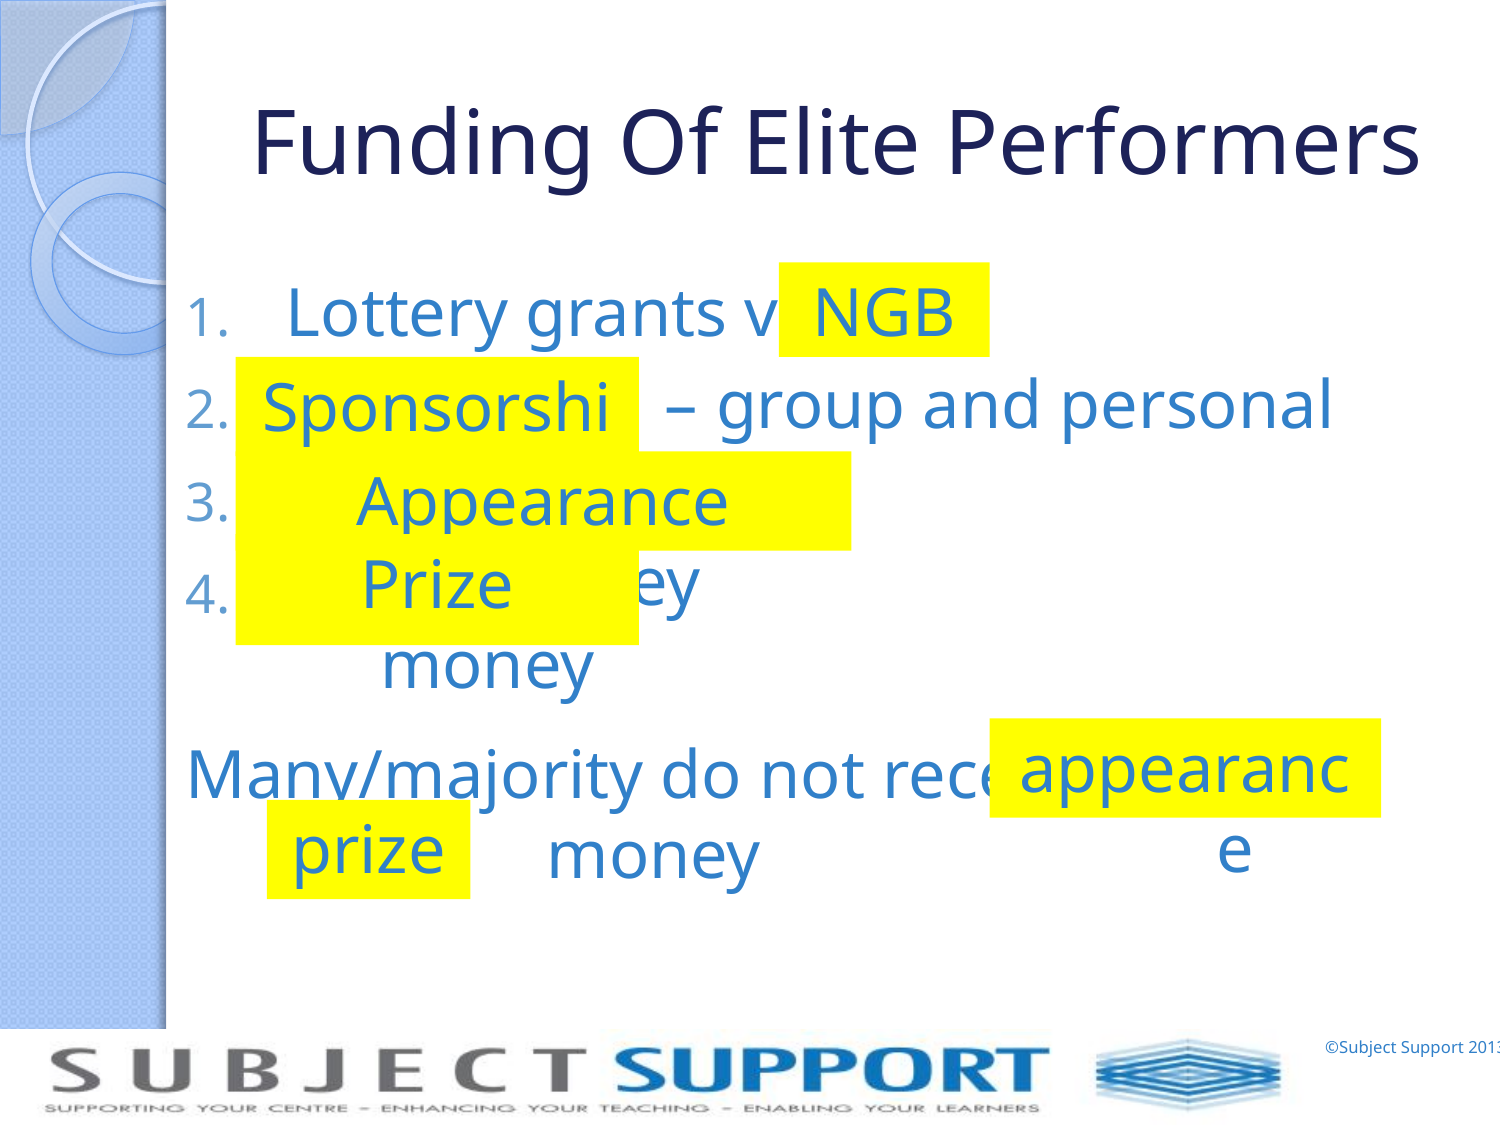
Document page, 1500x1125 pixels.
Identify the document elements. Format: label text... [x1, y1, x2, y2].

text_box prize [266, 799, 471, 900]
picture [0, 1029, 1311, 1125]
text_box Appearance money [235, 451, 852, 551]
list Lottery grants via – group and personal Many/majority do not receive or money [171, 262, 1425, 929]
text_box Prize money [235, 534, 639, 646]
title Funding Of Elite Performers [235, 45, 1466, 233]
text_box NGB [778, 262, 990, 357]
text_box appearance [989, 718, 1382, 818]
text_box Sponsorship [235, 356, 639, 451]
